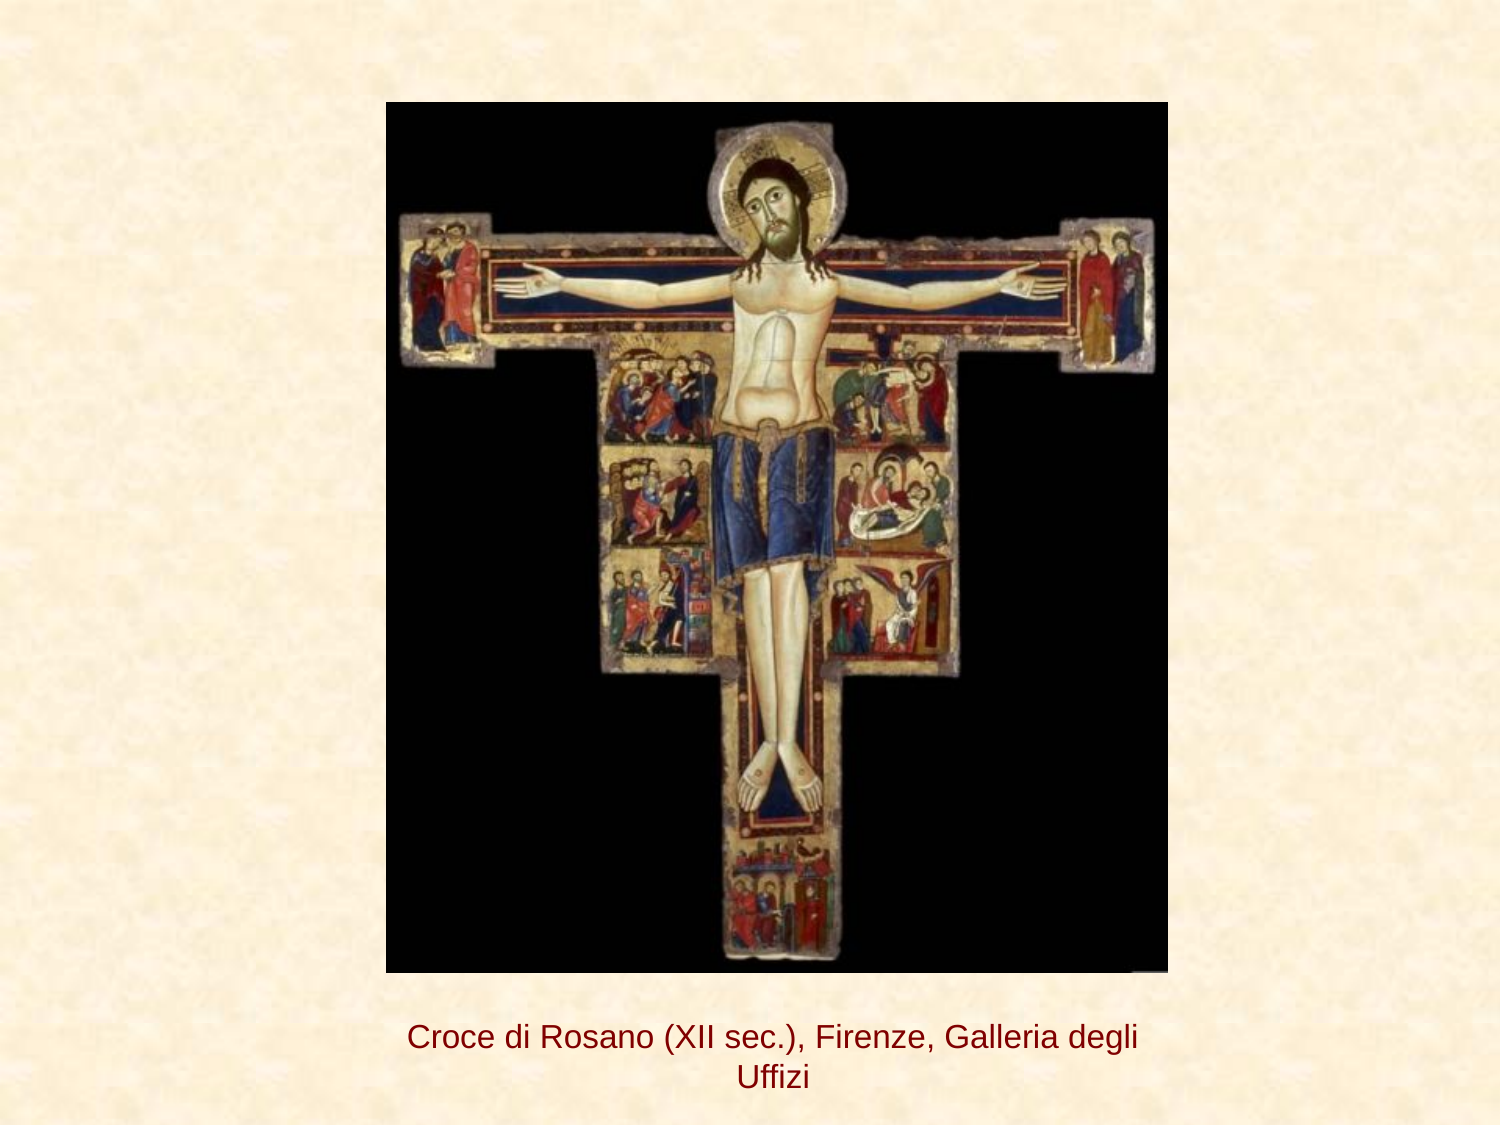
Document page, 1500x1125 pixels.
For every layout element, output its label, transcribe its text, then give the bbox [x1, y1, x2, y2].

picture [0, 0, 1500, 1125]
text_box Croce di Rosano (XII sec.), Firenze, Galleria degli Uffizi [386, 1007, 1161, 1103]
